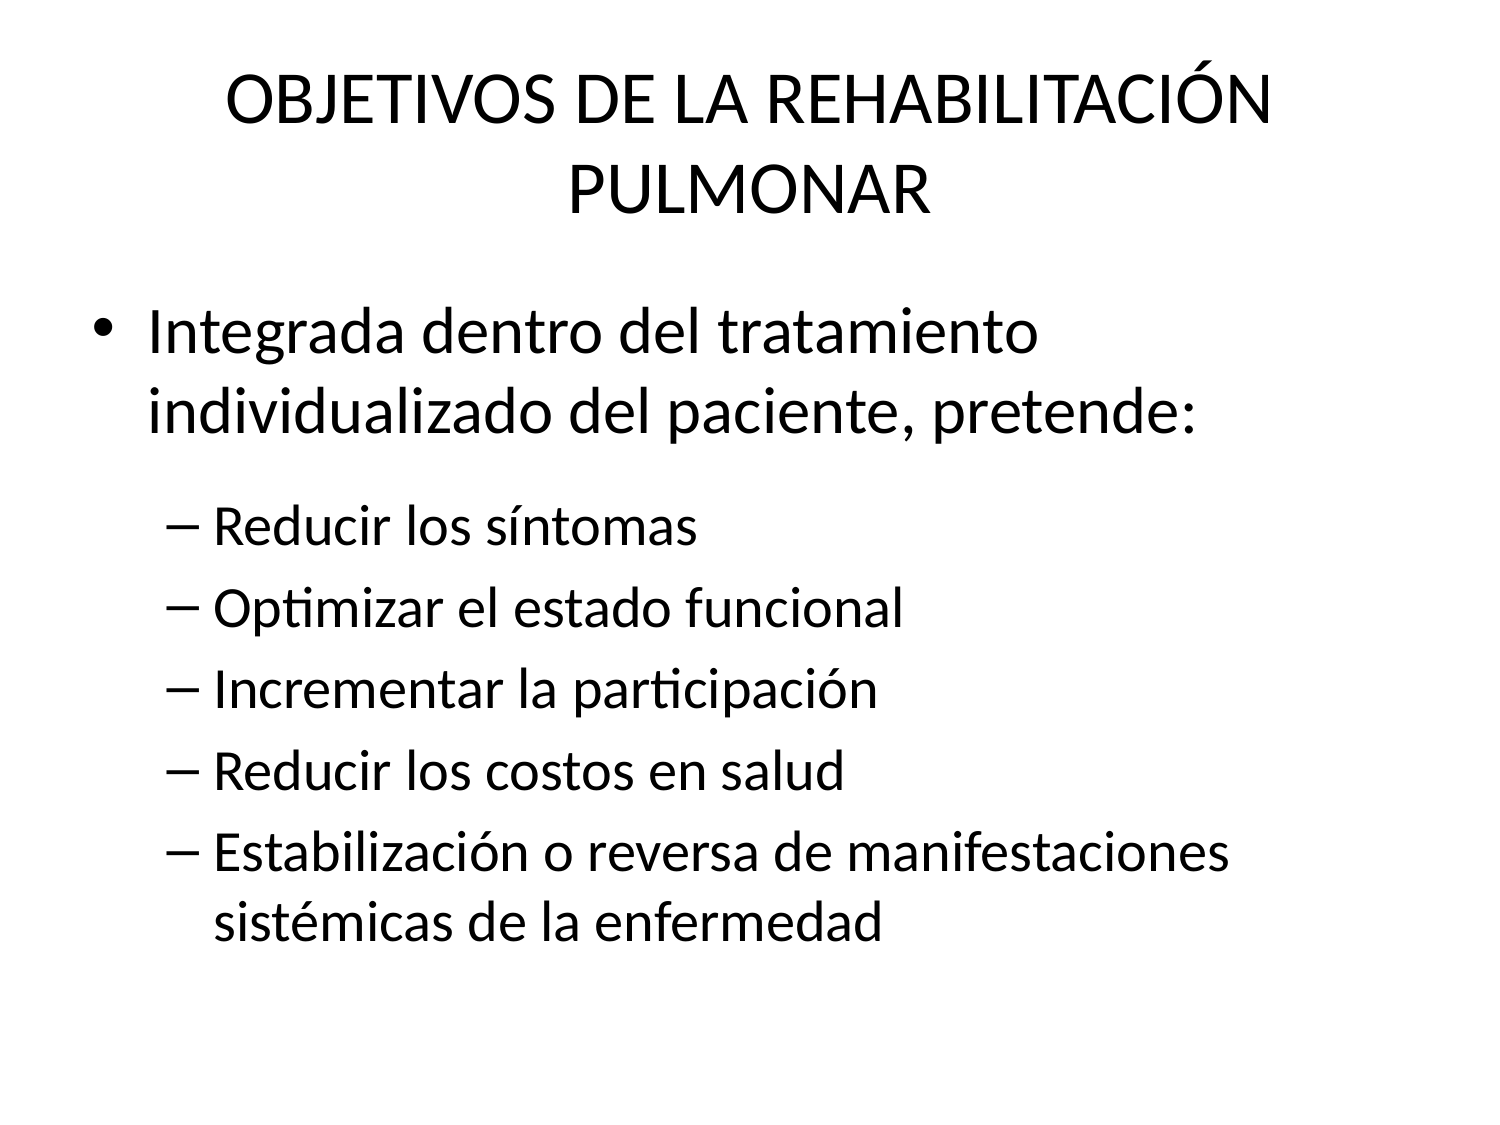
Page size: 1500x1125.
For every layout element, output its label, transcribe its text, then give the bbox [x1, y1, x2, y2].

list Integrada dentro del tratamiento individualizado del paciente, pretende: Reducir los síntomas Optimizar el estado funcional Incrementar la participación Reducir los costos en salud Estabilización o reversa de manifestaciones sistémicas de la enfermedad [76, 278, 1427, 1022]
title OBJETIVOS DE LA REHABILITACIÓN PULMONAR [75, 45, 1425, 233]
